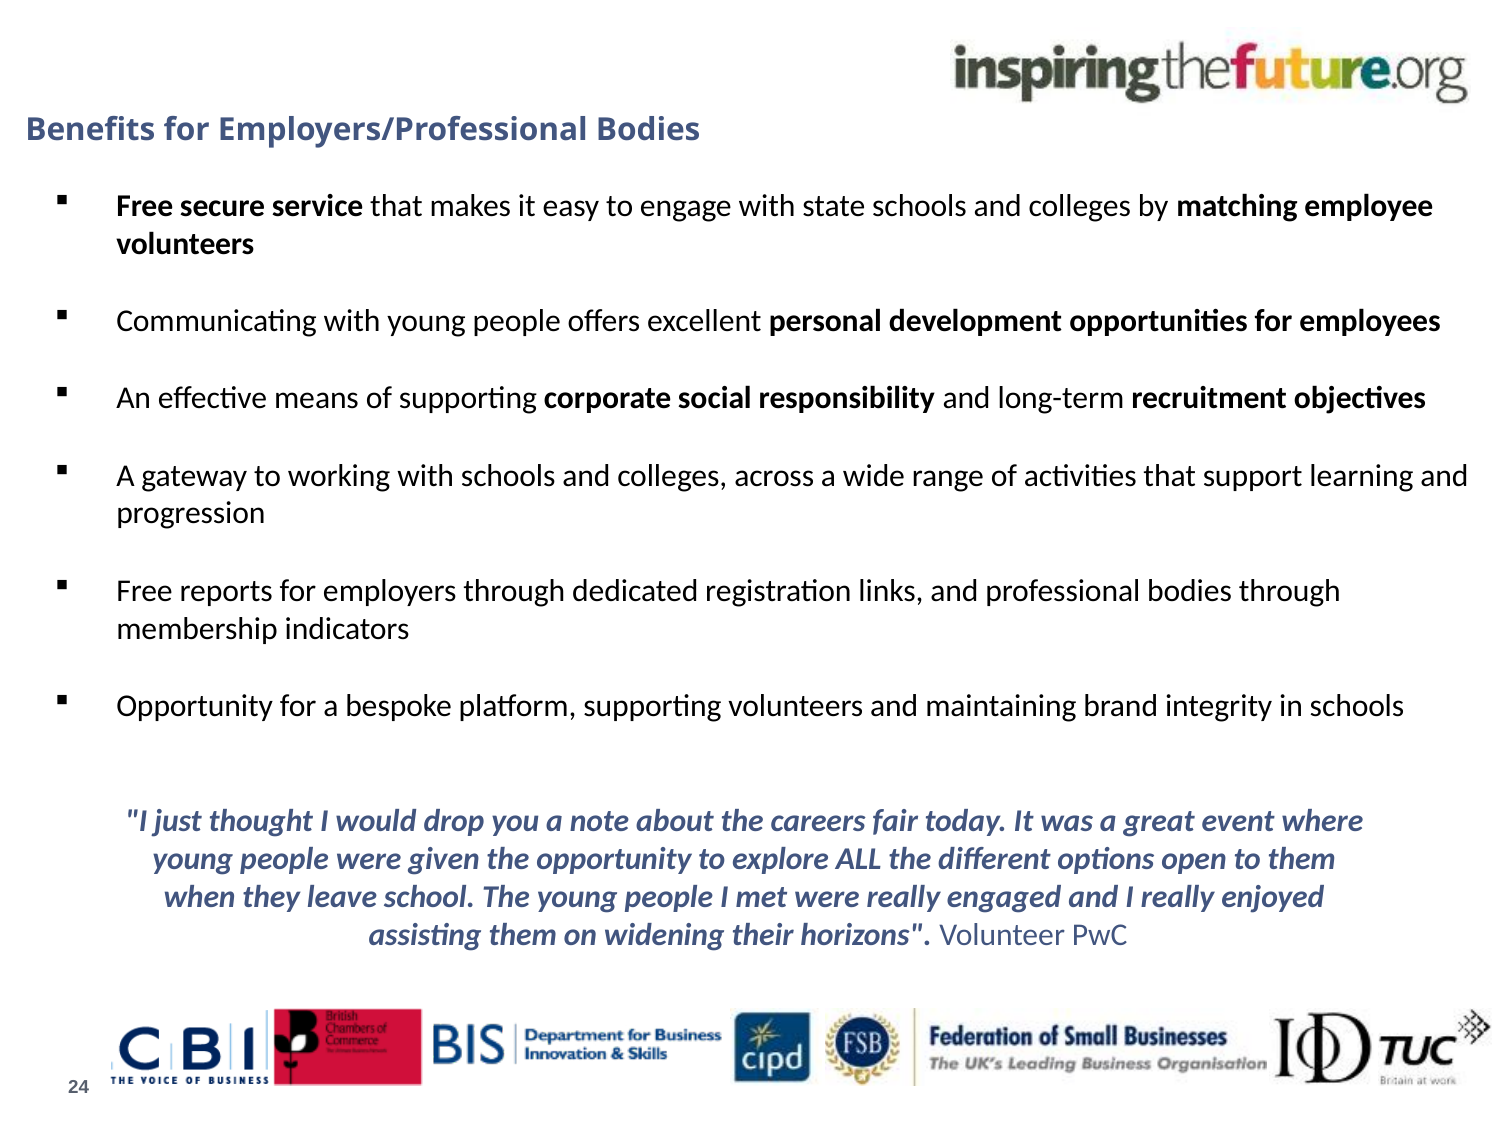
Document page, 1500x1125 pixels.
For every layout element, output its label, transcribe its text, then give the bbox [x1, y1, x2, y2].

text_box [109, 1008, 1492, 1086]
list Benefits for Employers/Professional Bodies Free secure service that makes it easy to engage with state schools and colleges by matching employee volunteers Communicating with young people offers excellent personal development opportunities for employees An effective means of supporting corporate social responsibility and long-term recruitment objectives A gateway to working with schools and colleges, across a wide range of activities that support learning and progression Free reports for employers through dedicated registration links, and professional bodies through membership indicators Opportunity for a bespoke platform, supporting volunteers and maintaining brand integrity in schools "I just thought I would drop you a note about the careers fair today. It was a great event where young people were given the opportunity to explore ALL the different options open to them when they leave school. The young people I met were really engaged and I really enjoyed assisting them on widening their horizons". Volunteer PwC [25, 71, 1471, 970]
slide_number 24 [68, 1075, 115, 1099]
picture [950, 27, 1471, 116]
